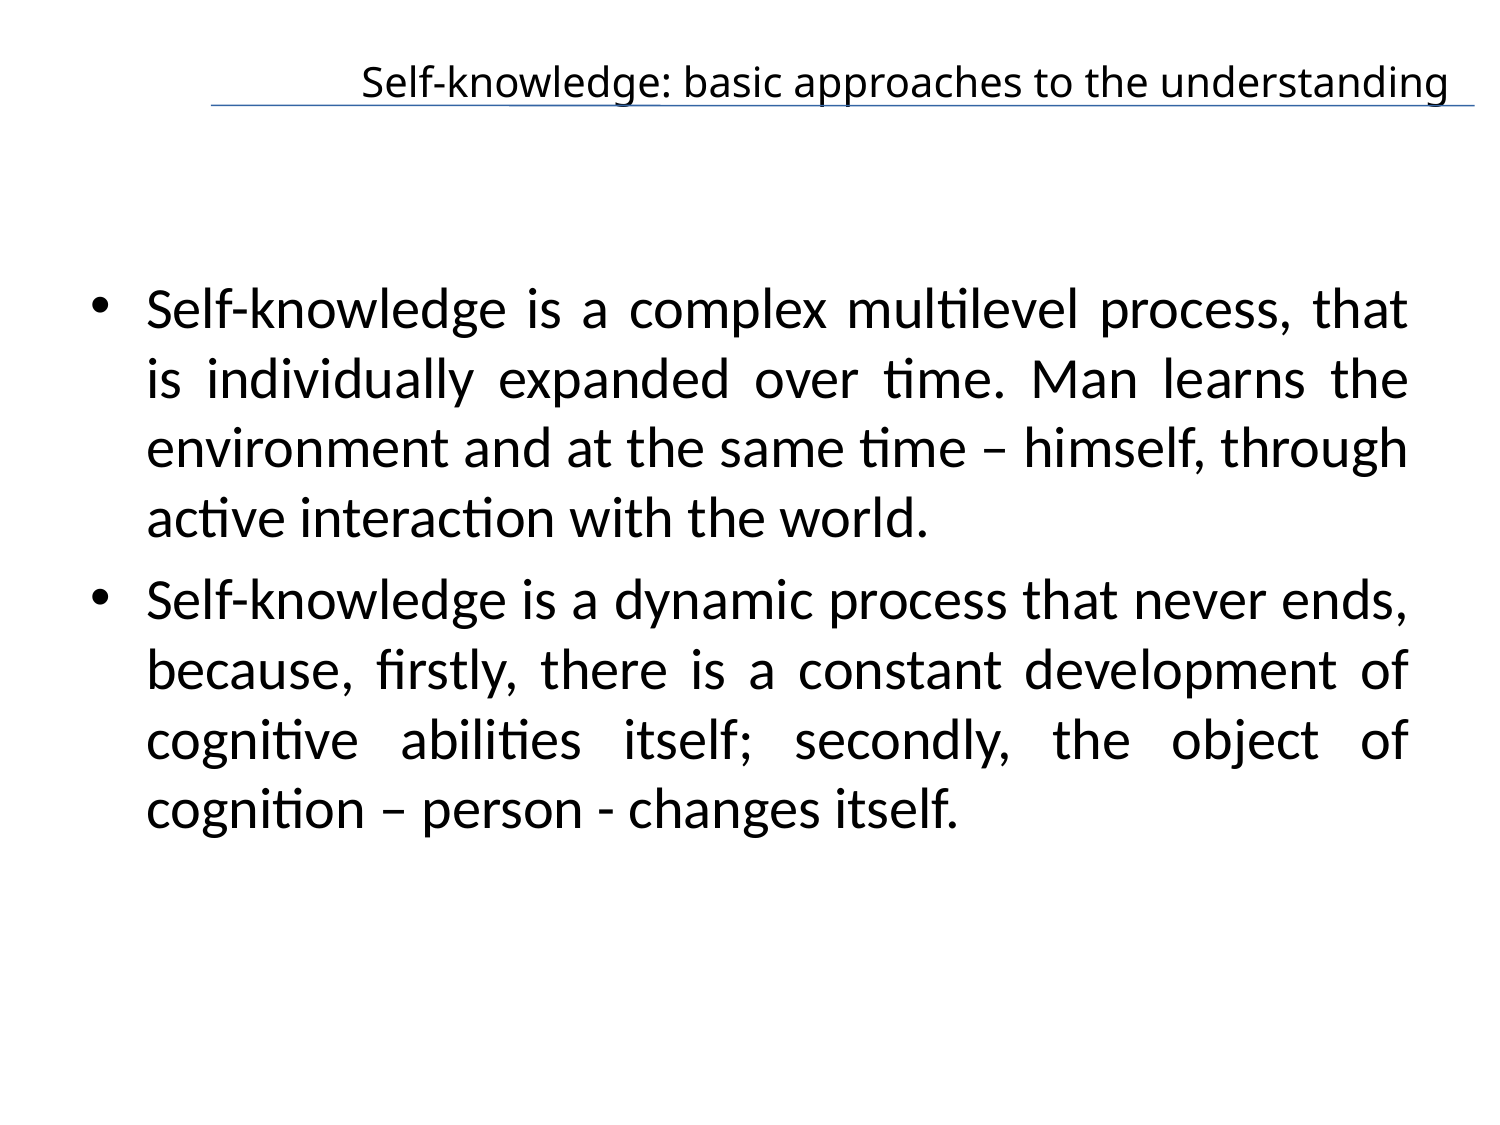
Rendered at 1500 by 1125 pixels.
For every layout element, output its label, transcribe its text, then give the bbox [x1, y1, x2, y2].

list Self-knowledge is a complex multilevel process, that is individually expanded over time. Man learns the environment and at the same time – himself, through active interaction with the world. Self-knowledge is a dynamic process that never ends, because, firstly, there is a constant development of cognitive abilities itself; secondly, the object of cognition – person - changes itself. [75, 262, 1425, 1005]
title Self-knowledge: basic approaches to the understanding [75, 45, 1500, 118]
